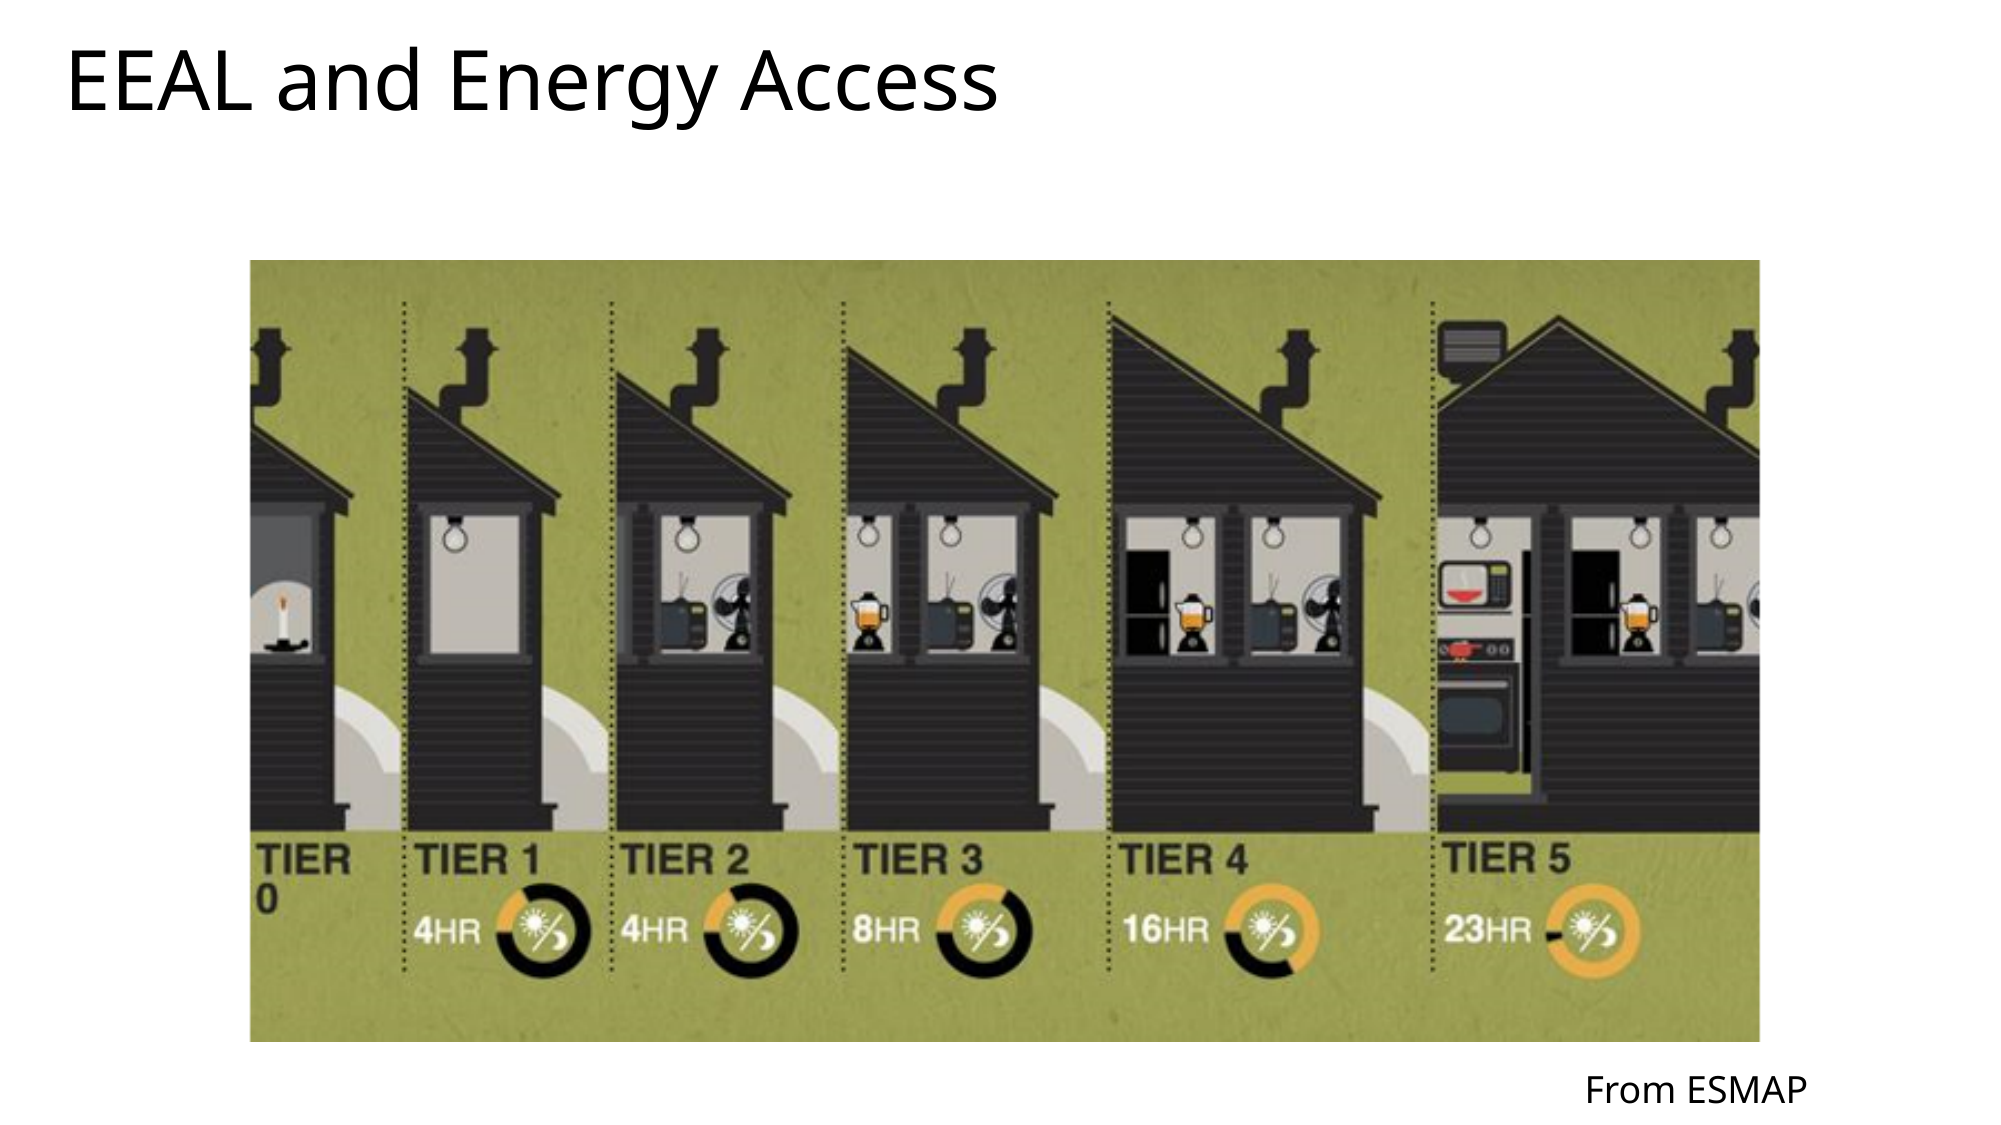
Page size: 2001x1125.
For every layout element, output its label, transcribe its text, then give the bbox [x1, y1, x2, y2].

text_box EEAL and Energy Access [0, 0, 1894, 187]
text_box From ESMAP [1584, 1066, 1809, 1112]
picture [232, 260, 1767, 1042]
